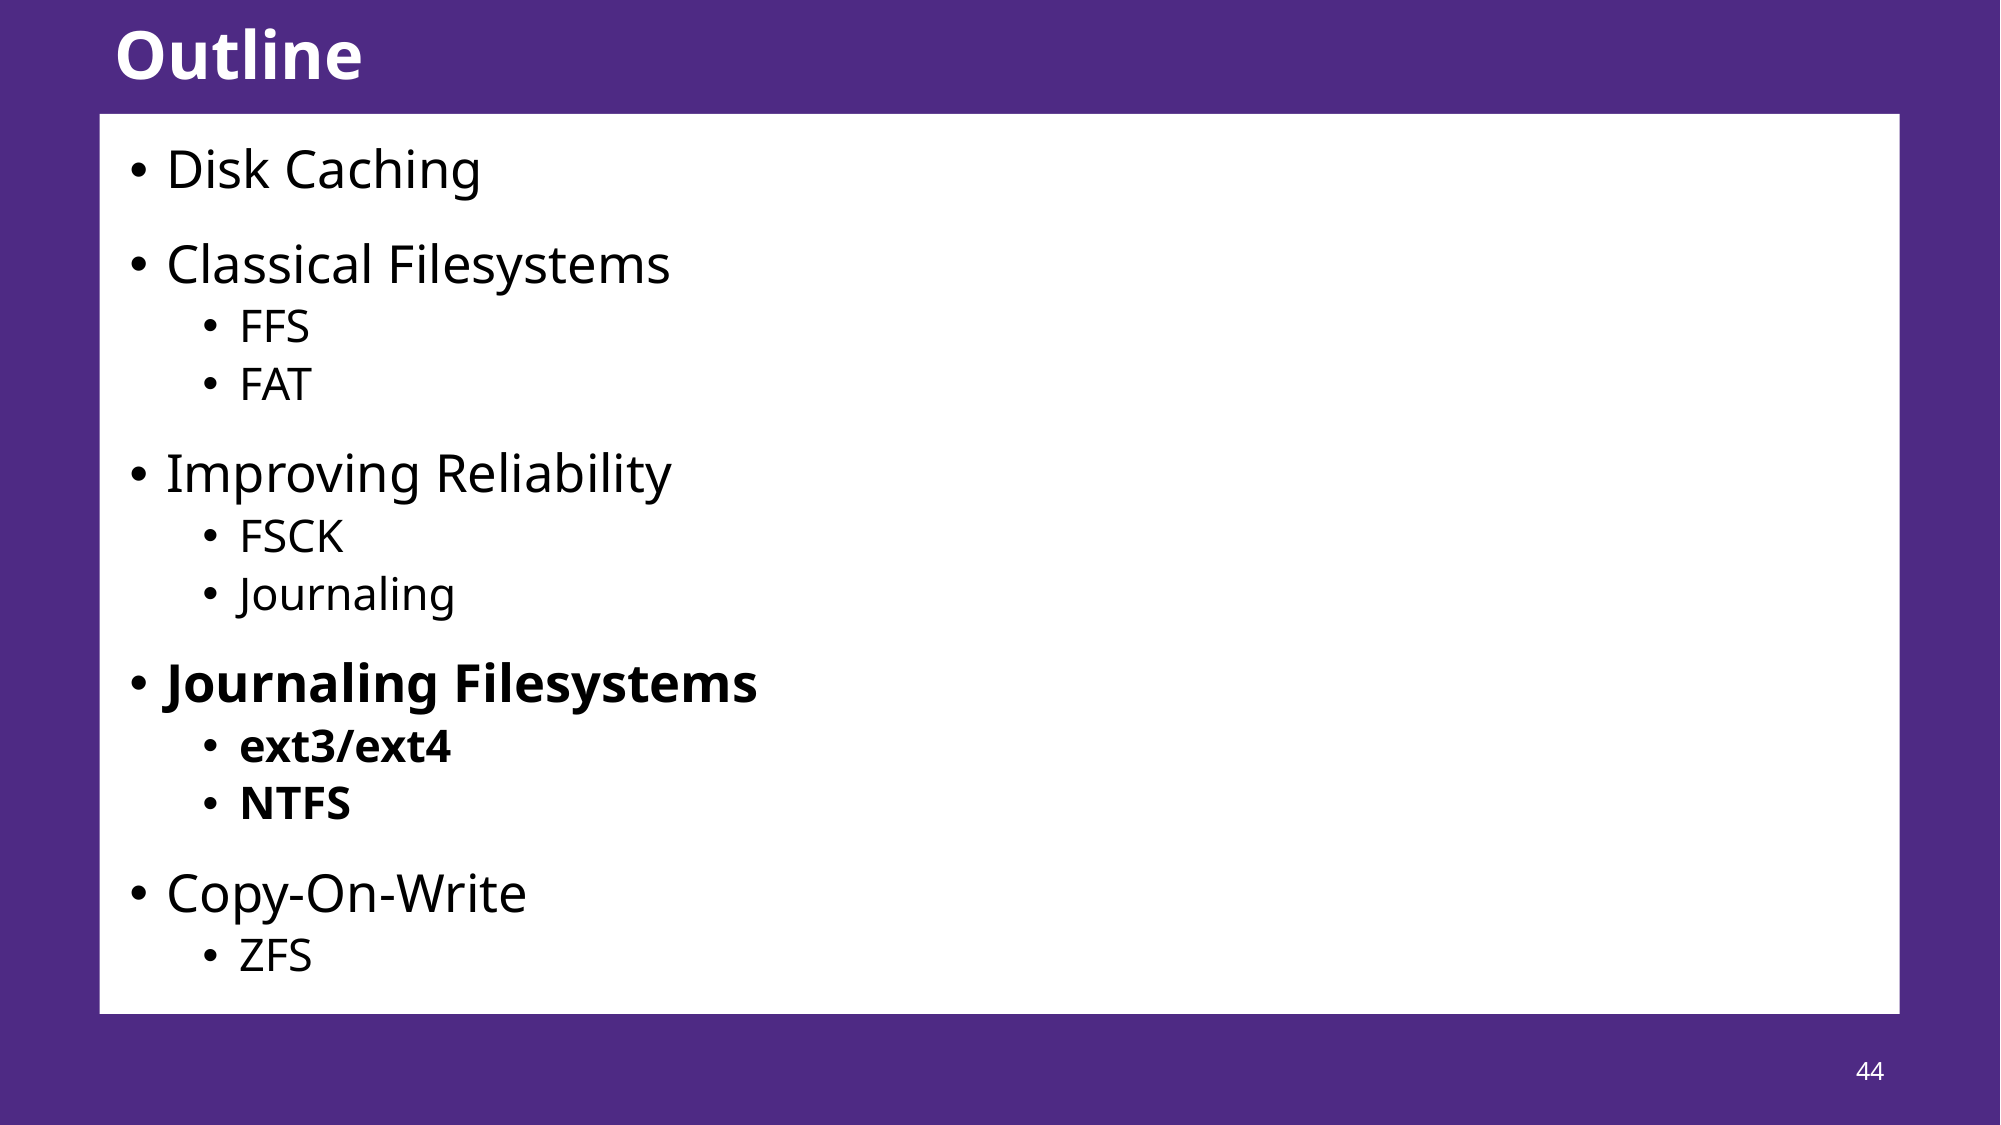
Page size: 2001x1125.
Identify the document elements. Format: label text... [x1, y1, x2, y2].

title Outline [99, 1, 1900, 114]
slide_number 44 [1749, 1042, 1900, 1103]
list Disk Caching Classical Filesystems FFS FAT Improving Reliability FSCK Journaling Journaling Filesystems ext3/ext4 NTFS Copy-On-Write ZFS [99, 114, 1900, 1014]
